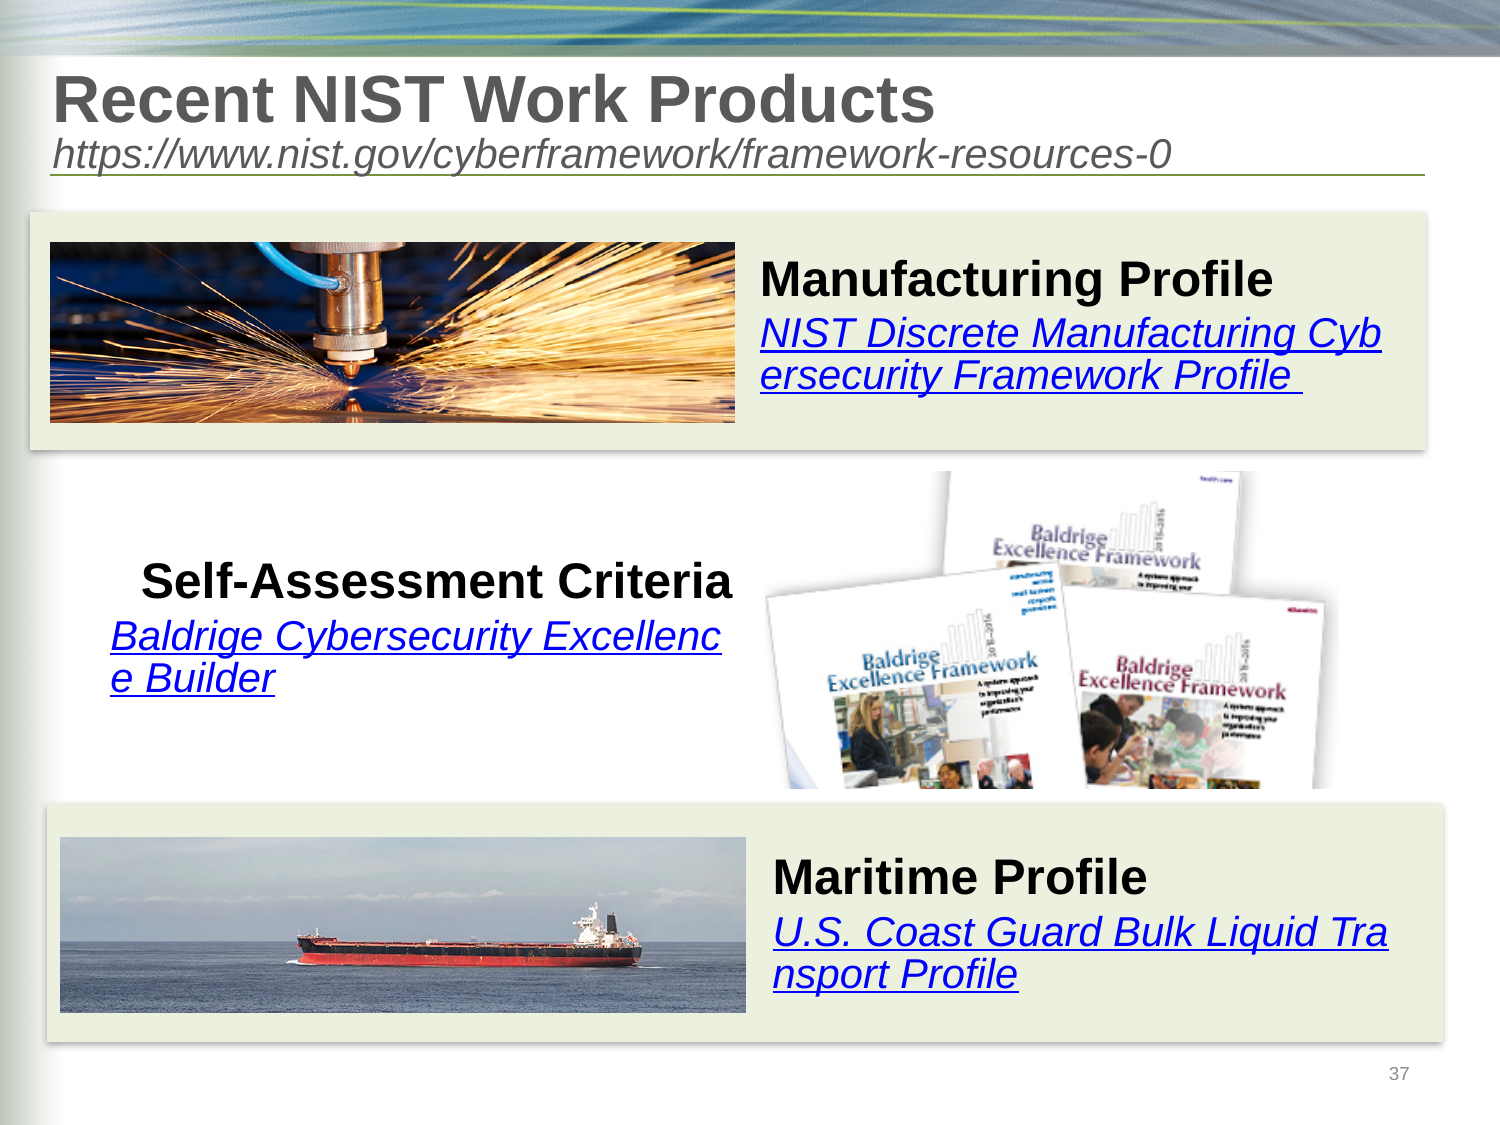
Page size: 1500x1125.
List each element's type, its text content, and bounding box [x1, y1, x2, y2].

picture [0, 0, 1500, 1125]
text_box [30, 212, 1426, 450]
text_box Maritime Profile U.S. Coast Guard Bulk Liquid Transport Profile [757, 837, 1425, 963]
text_box Manufacturing Profile NIST Discrete Manufacturing Cybersecurity Framework Profile [745, 238, 1413, 364]
title Recent NIST Work Products https://www.nist.gov/cyberframework/framework-resources-0 [37, 59, 1500, 185]
text_box Self-Assessment Criteria Baldrige Cybersecurity Excellence Builder [95, 541, 748, 667]
slide_number 37 [1074, 1042, 1425, 1103]
text_box [47, 803, 1443, 1042]
